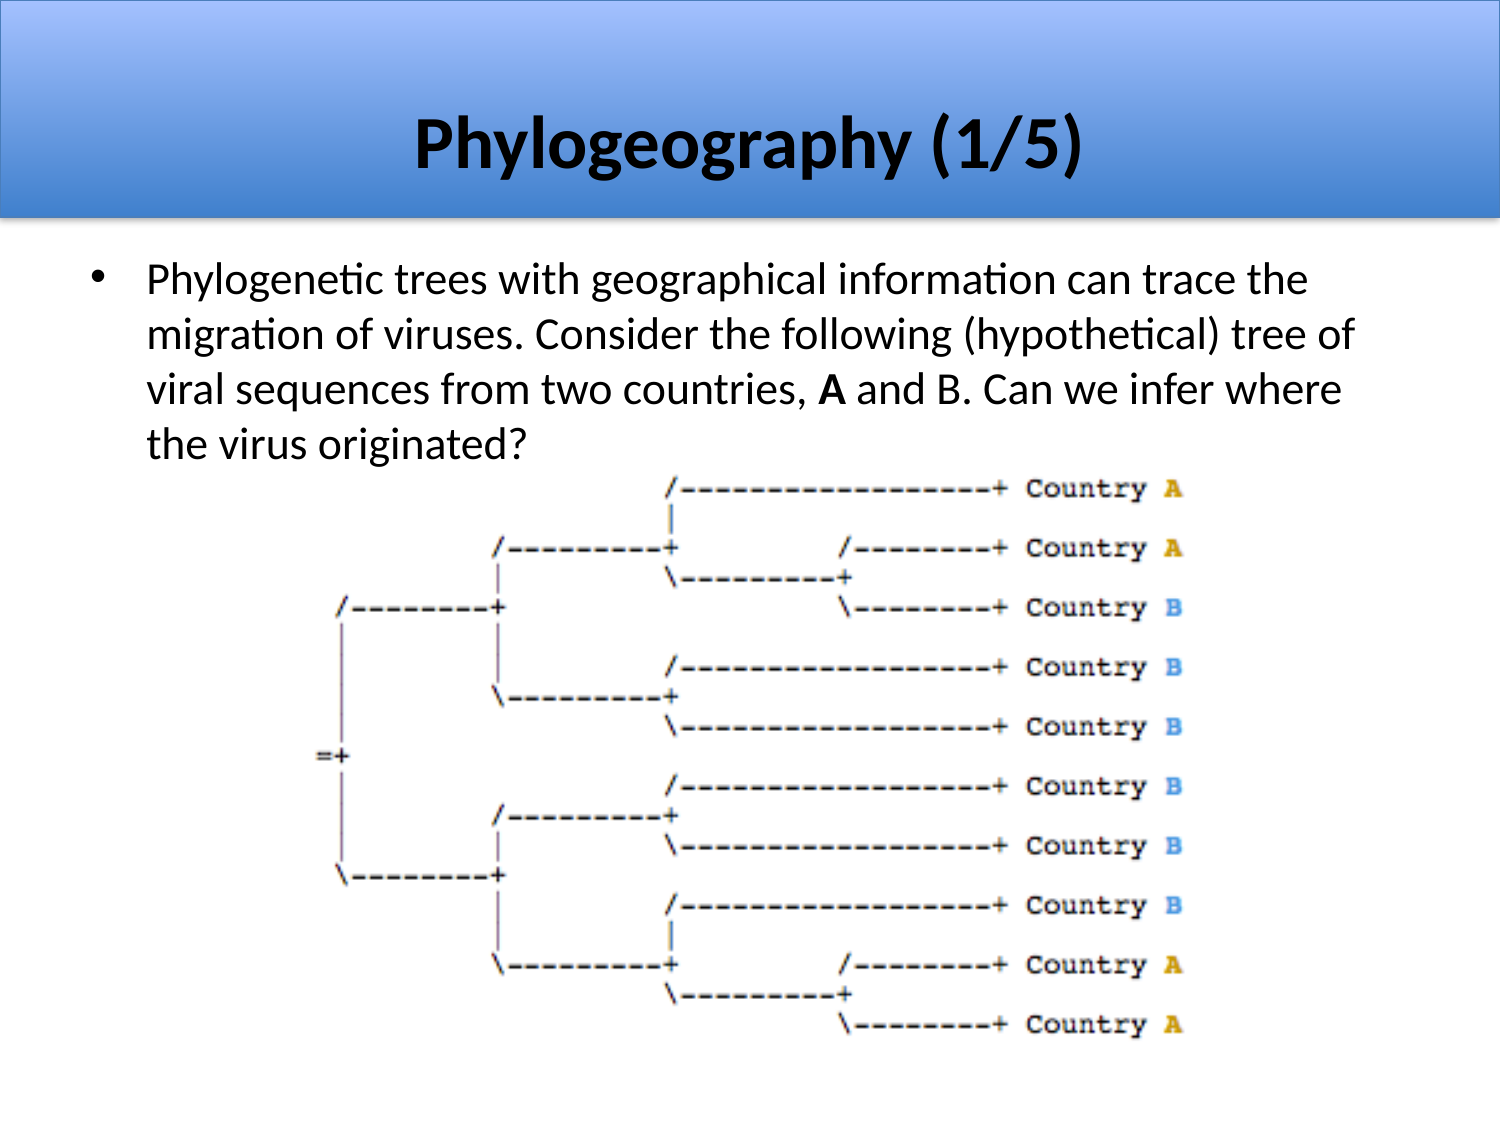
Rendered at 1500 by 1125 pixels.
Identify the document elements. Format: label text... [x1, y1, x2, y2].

list Phylogenetic trees with geographical information can trace the migration of viruses. Consider the following (hypothetical) tree of viral sequences from two countries, A and B. Can we infer where the virus originated? [75, 241, 1425, 500]
picture [289, 467, 1217, 1056]
title Phylogeography (1/5) [75, 45, 1425, 233]
